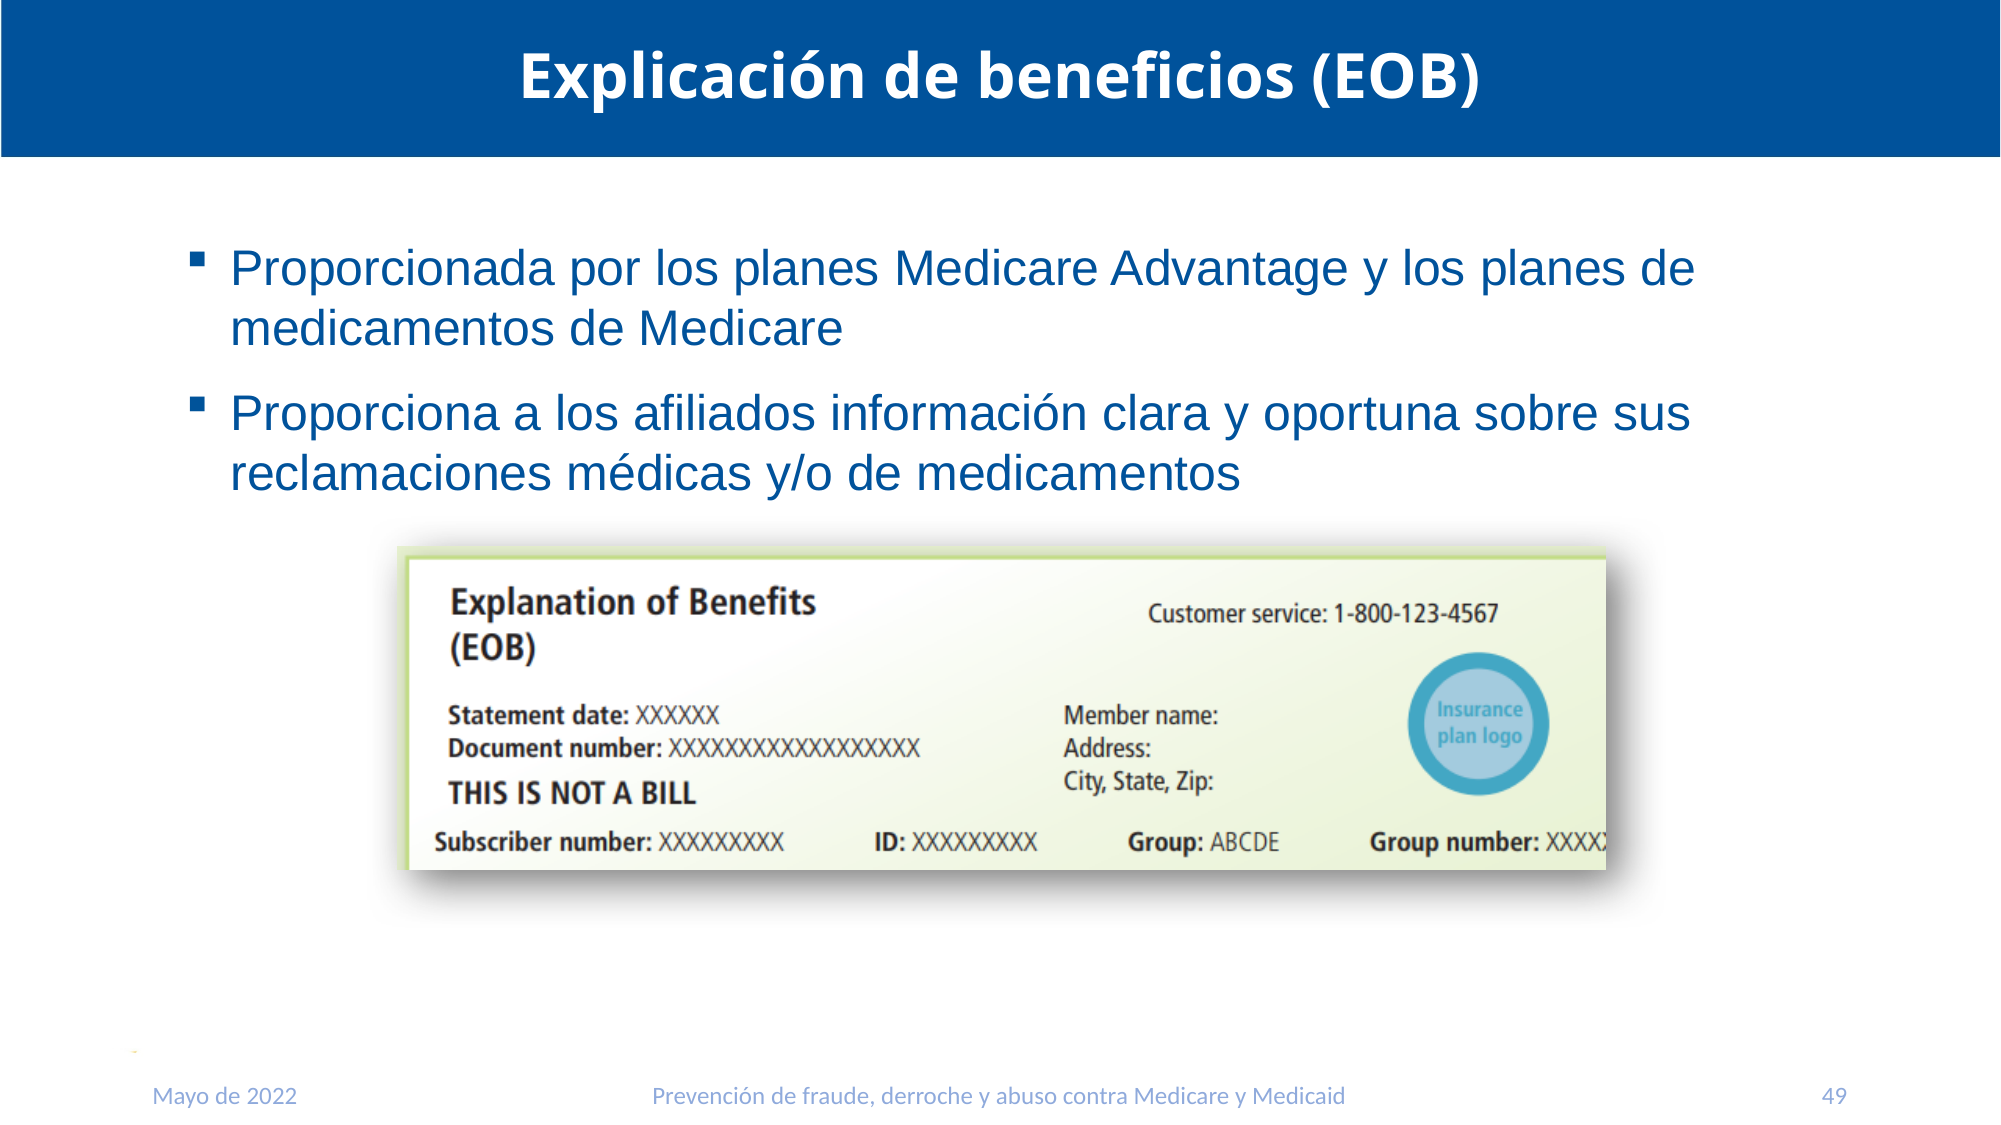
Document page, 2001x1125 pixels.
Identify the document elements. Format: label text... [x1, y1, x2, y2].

list Proporcionada por los planes Medicare Advantage y los planes de medicamentos de Medicare Proporciona a los afiliados información clara y oportuna sobre sus reclamaciones médicas y/o de medicamentos [170, 227, 1878, 426]
title Explicación de beneficios (EOB) [0, 0, 2000, 158]
text_box Prevención de fraude, derroche y abuso contra Medicare y Medicaid [0, 1064, 2000, 1125]
picture [0, 0, 2001, 1125]
